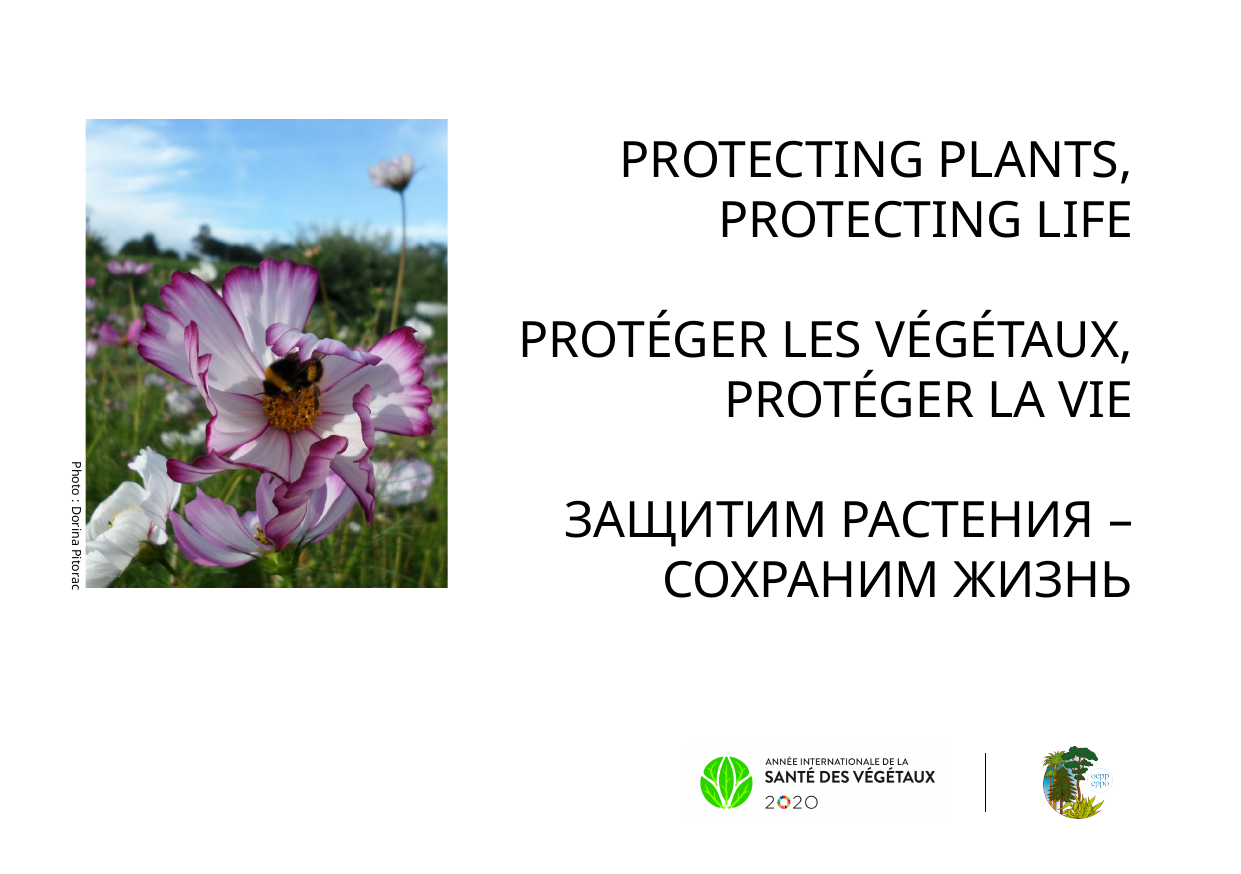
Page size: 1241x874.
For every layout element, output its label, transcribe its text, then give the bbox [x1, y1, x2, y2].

picture [687, 743, 948, 822]
picture [85, 119, 448, 588]
picture [1043, 746, 1113, 819]
text_box Photo : Dorina Pitorac [62, 446, 93, 620]
list Protecting plants, protecting life PROTÉGER LES VÉGÉTAUX, PROTÉGER LA VIE ЗΑЩИТИМ РАСТЕНИЯ – СОХРАНИМ ЖИЗНЬ [485, 119, 1149, 626]
